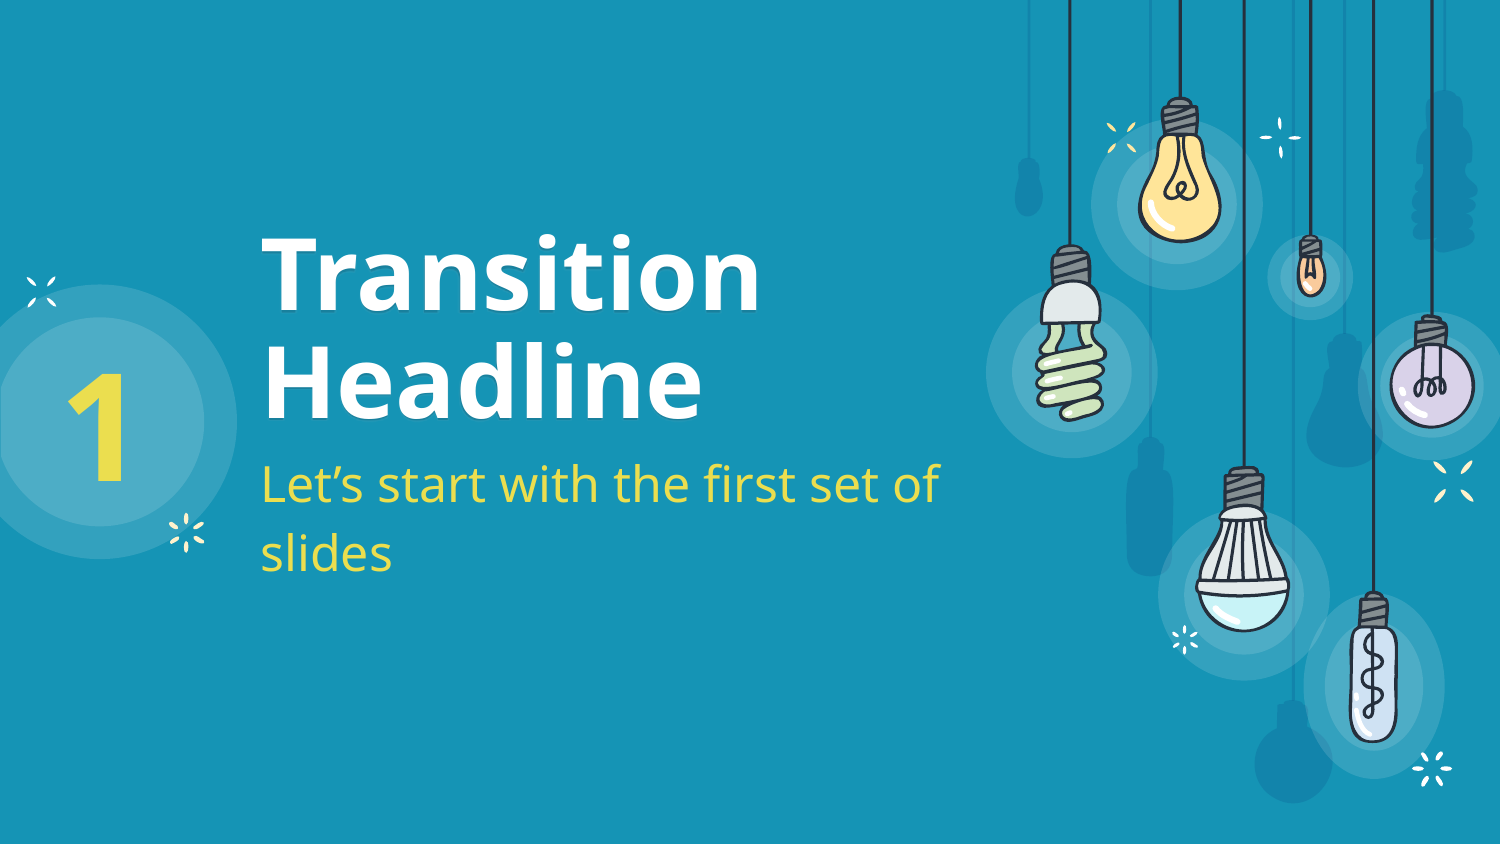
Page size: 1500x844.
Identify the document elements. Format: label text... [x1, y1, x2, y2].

subtitle Let’s start with the first set of slides [260, 443, 1023, 507]
text_box 1 [0, 315, 205, 527]
title Transition Headline [260, 336, 1023, 441]
